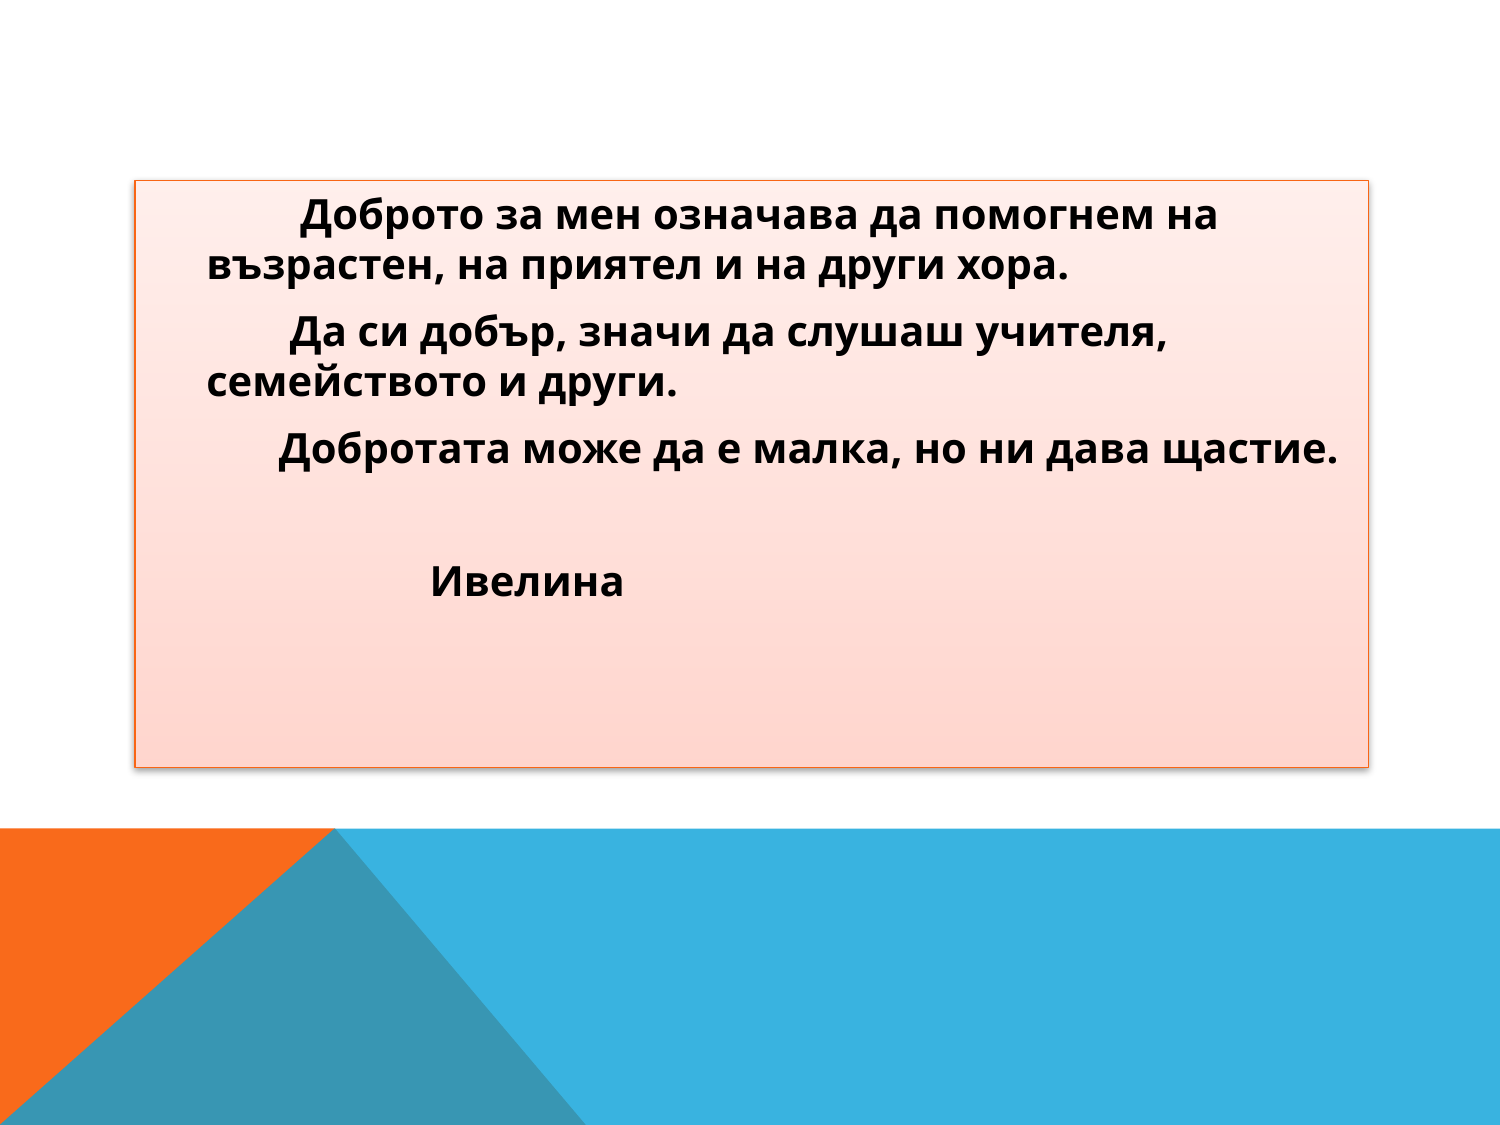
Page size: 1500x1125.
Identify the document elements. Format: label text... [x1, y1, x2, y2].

list Доброто за мен означава да помогнем на възрастен, на приятел и на други хора. Да си добър, значи да слушаш учителя, семейството и други. Добротата може да е малка, но ни дава щастие. Ивелина [134, 180, 1369, 768]
